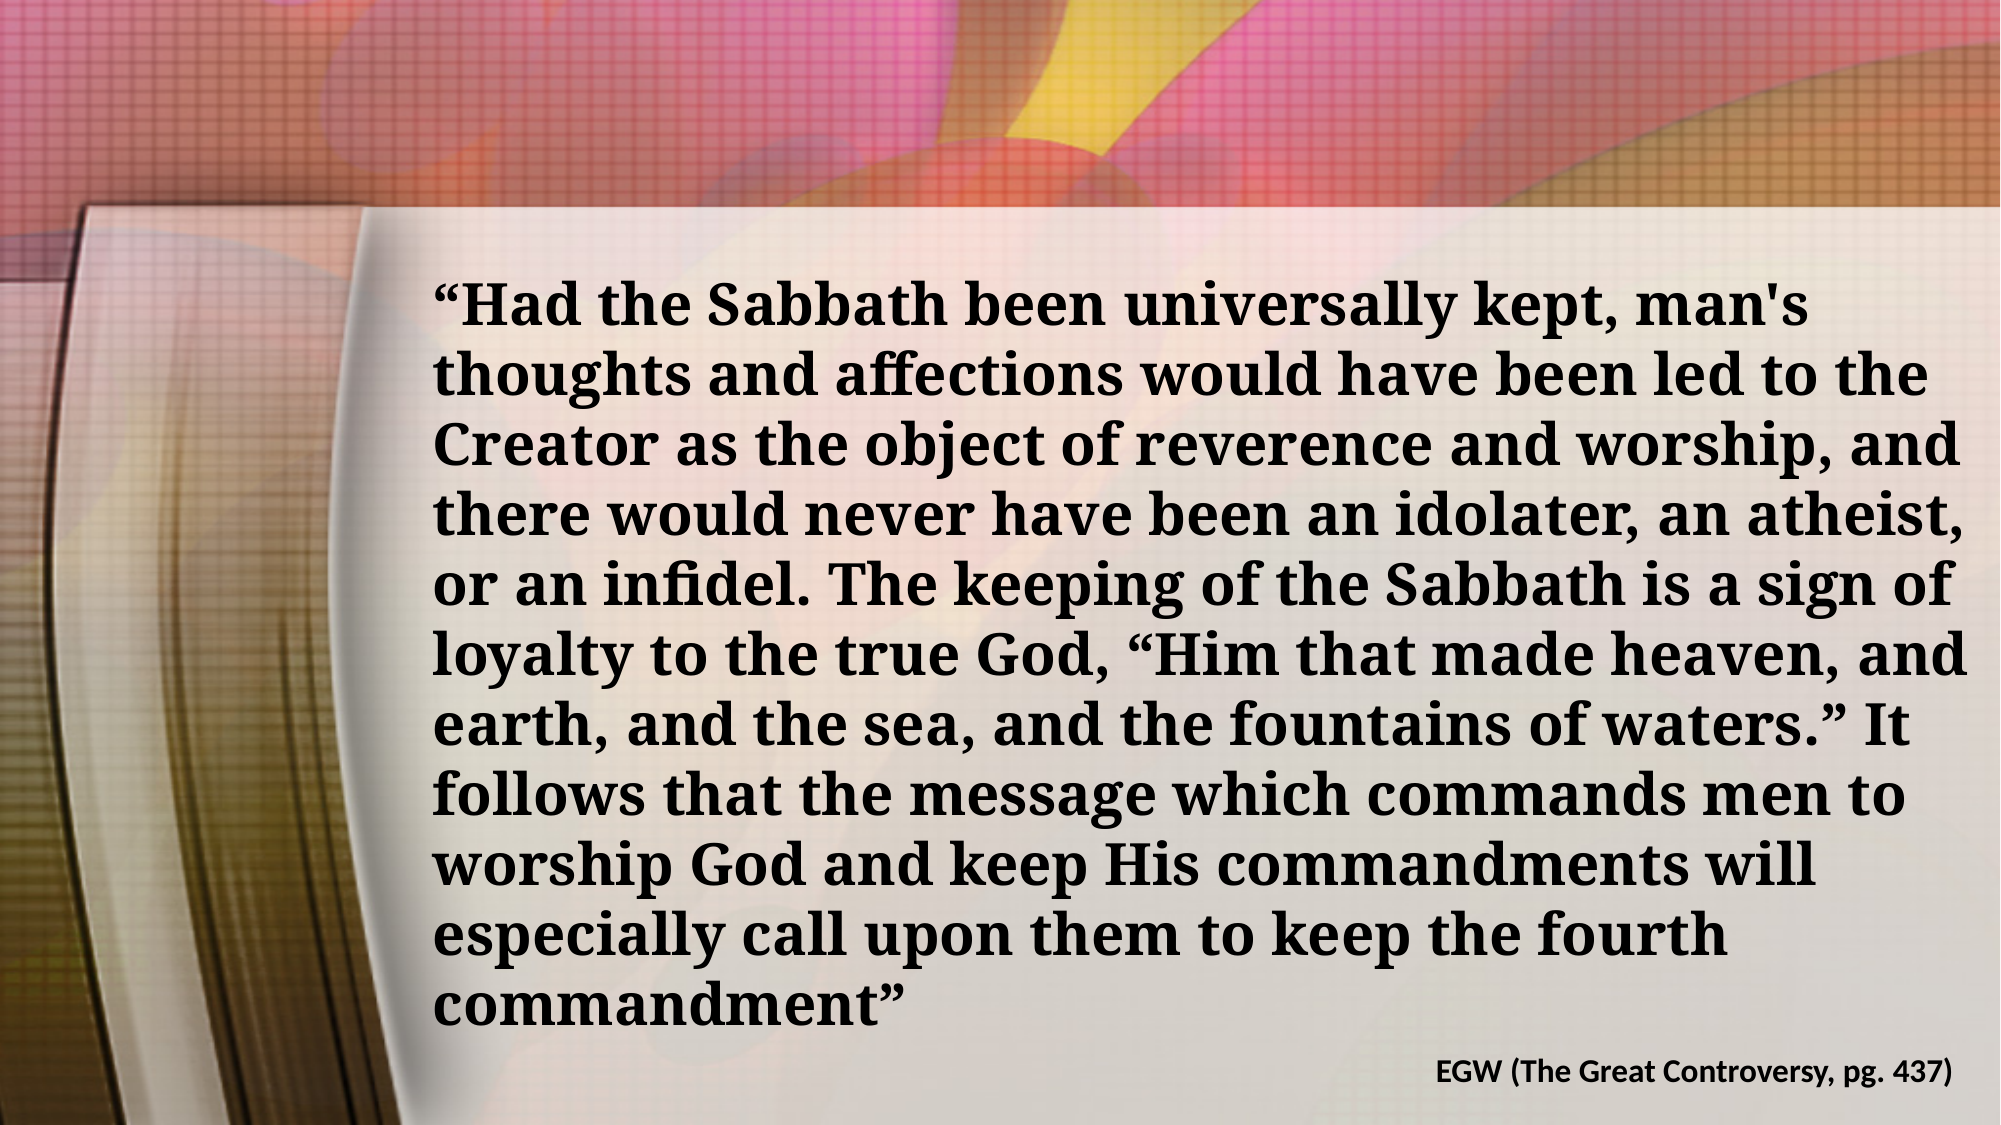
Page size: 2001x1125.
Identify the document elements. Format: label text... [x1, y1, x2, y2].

text_box EGW (The Great Controversy, pg. 437) [1420, 1041, 1969, 1097]
picture [0, 0, 2001, 1125]
text_box “Had the Sabbath been universally kept, man's thoughts and affections would have been led to the Creator as the object of reverence and worship, and there would never have been an idolater, an atheist, or an infidel. The keeping of the Sabbath is a sign of loyalty to the true God, “Him that made heaven, and earth, and the sea, and the fountains of waters.” It follows that the message which commands men to worship God and keep His commandments will especially call upon them to keep the fourth commandment” [418, 259, 2000, 1045]
